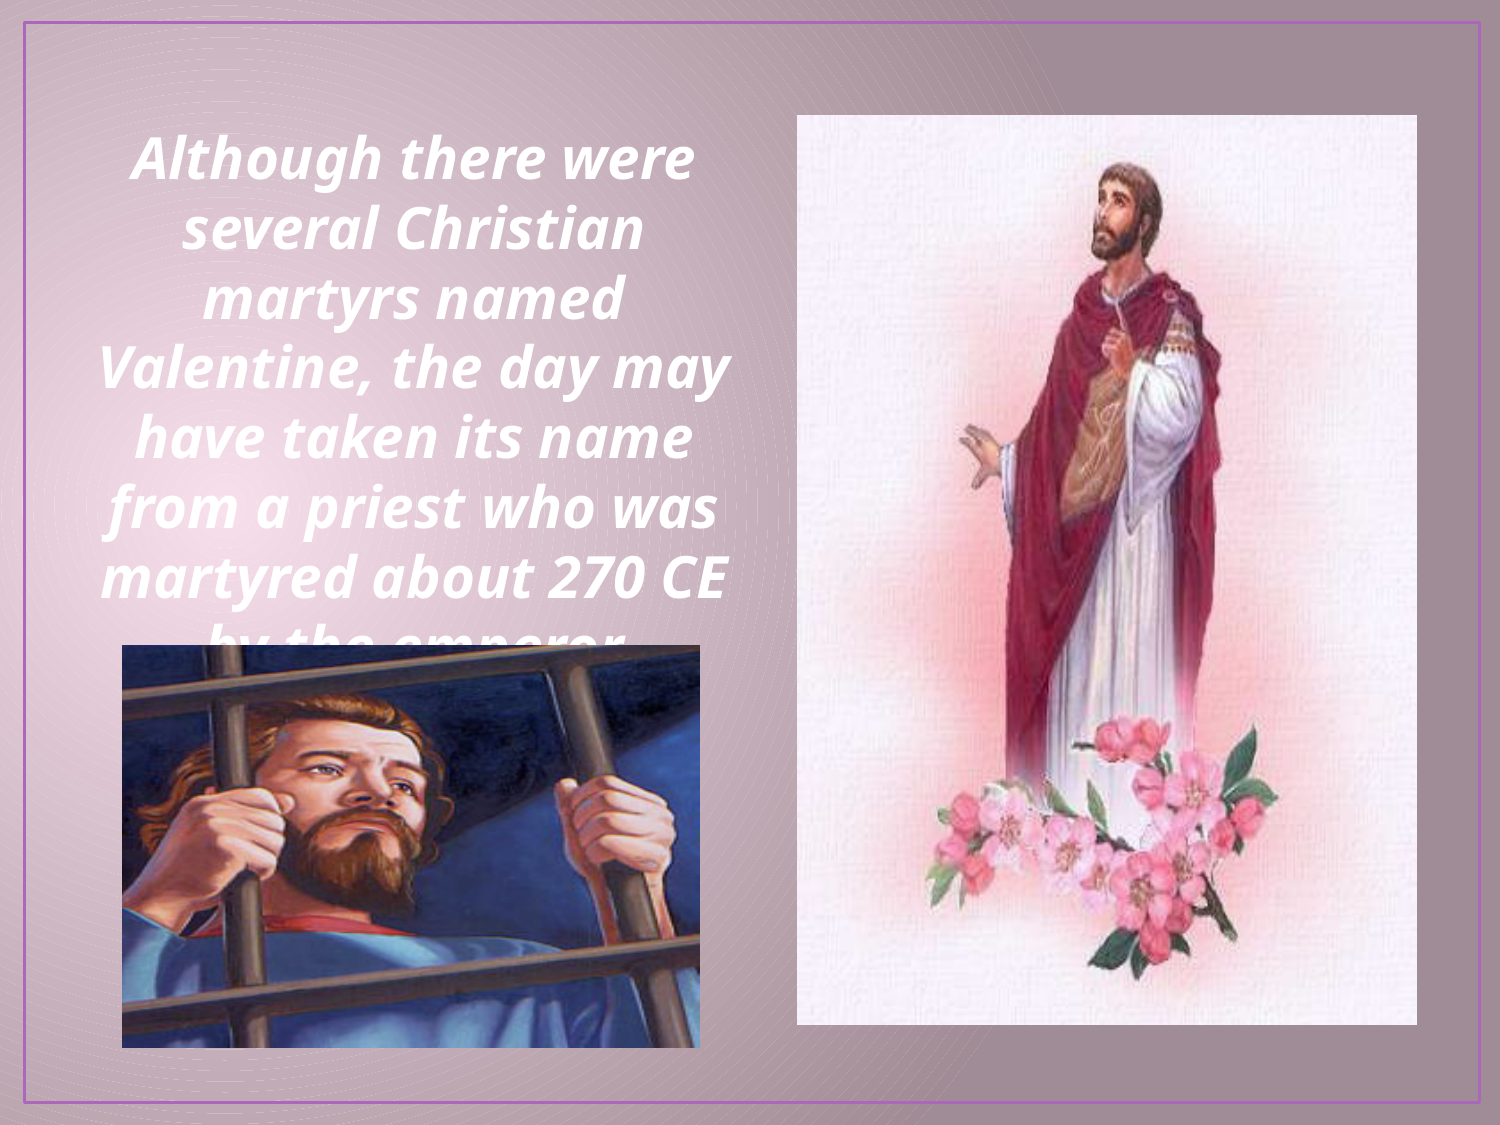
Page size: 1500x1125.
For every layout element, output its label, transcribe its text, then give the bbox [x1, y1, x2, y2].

picture [796, 114, 1418, 1025]
list Although there were several Christian martyrs named Valentine, the day may have taken its name from a priest who was martyred about 270 CE by the emperor Claudius II Gothicus. [76, 113, 752, 857]
picture [122, 644, 700, 1048]
